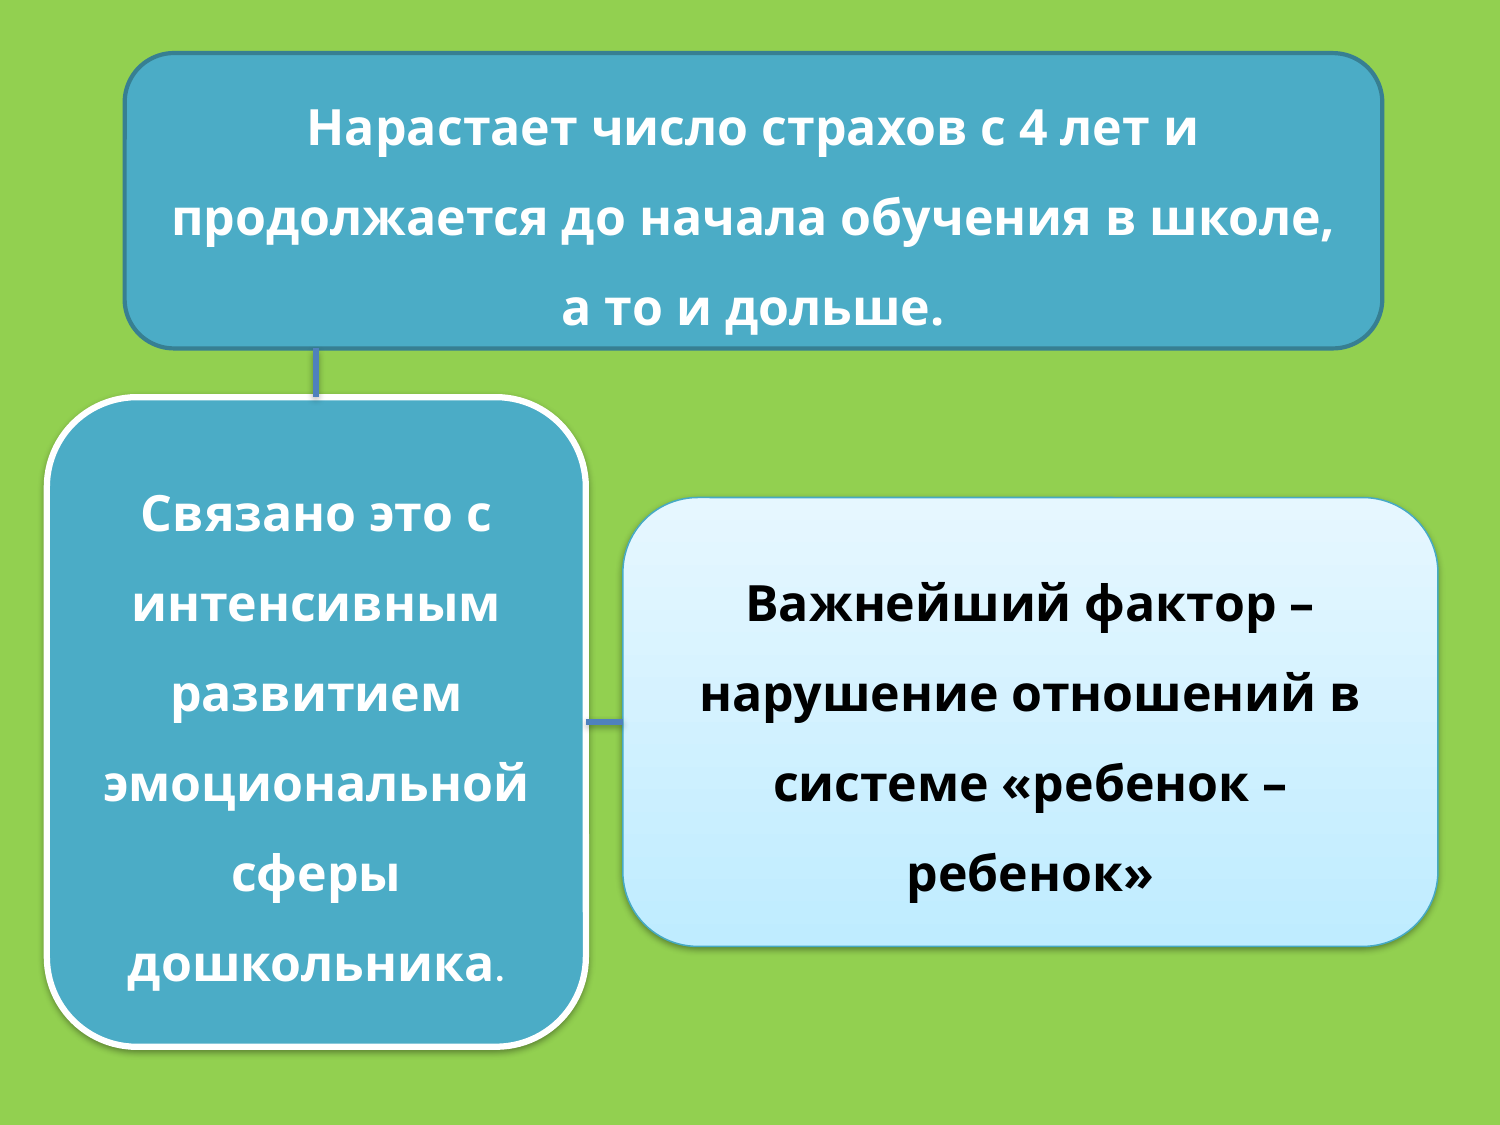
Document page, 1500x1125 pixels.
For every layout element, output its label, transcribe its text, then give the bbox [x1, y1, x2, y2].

text_box Важнейший фактор – нарушение отношений в системе «ребенок – ребенок» [622, 496, 1439, 948]
text_box Связано это с интенсивным развитием эмоциональной сферы дошкольника. [43, 394, 590, 1050]
text_box Нарастает число страхов с 4 лет и продолжается до начала обучения в школе, а то и дольше. [122, 50, 1385, 351]
